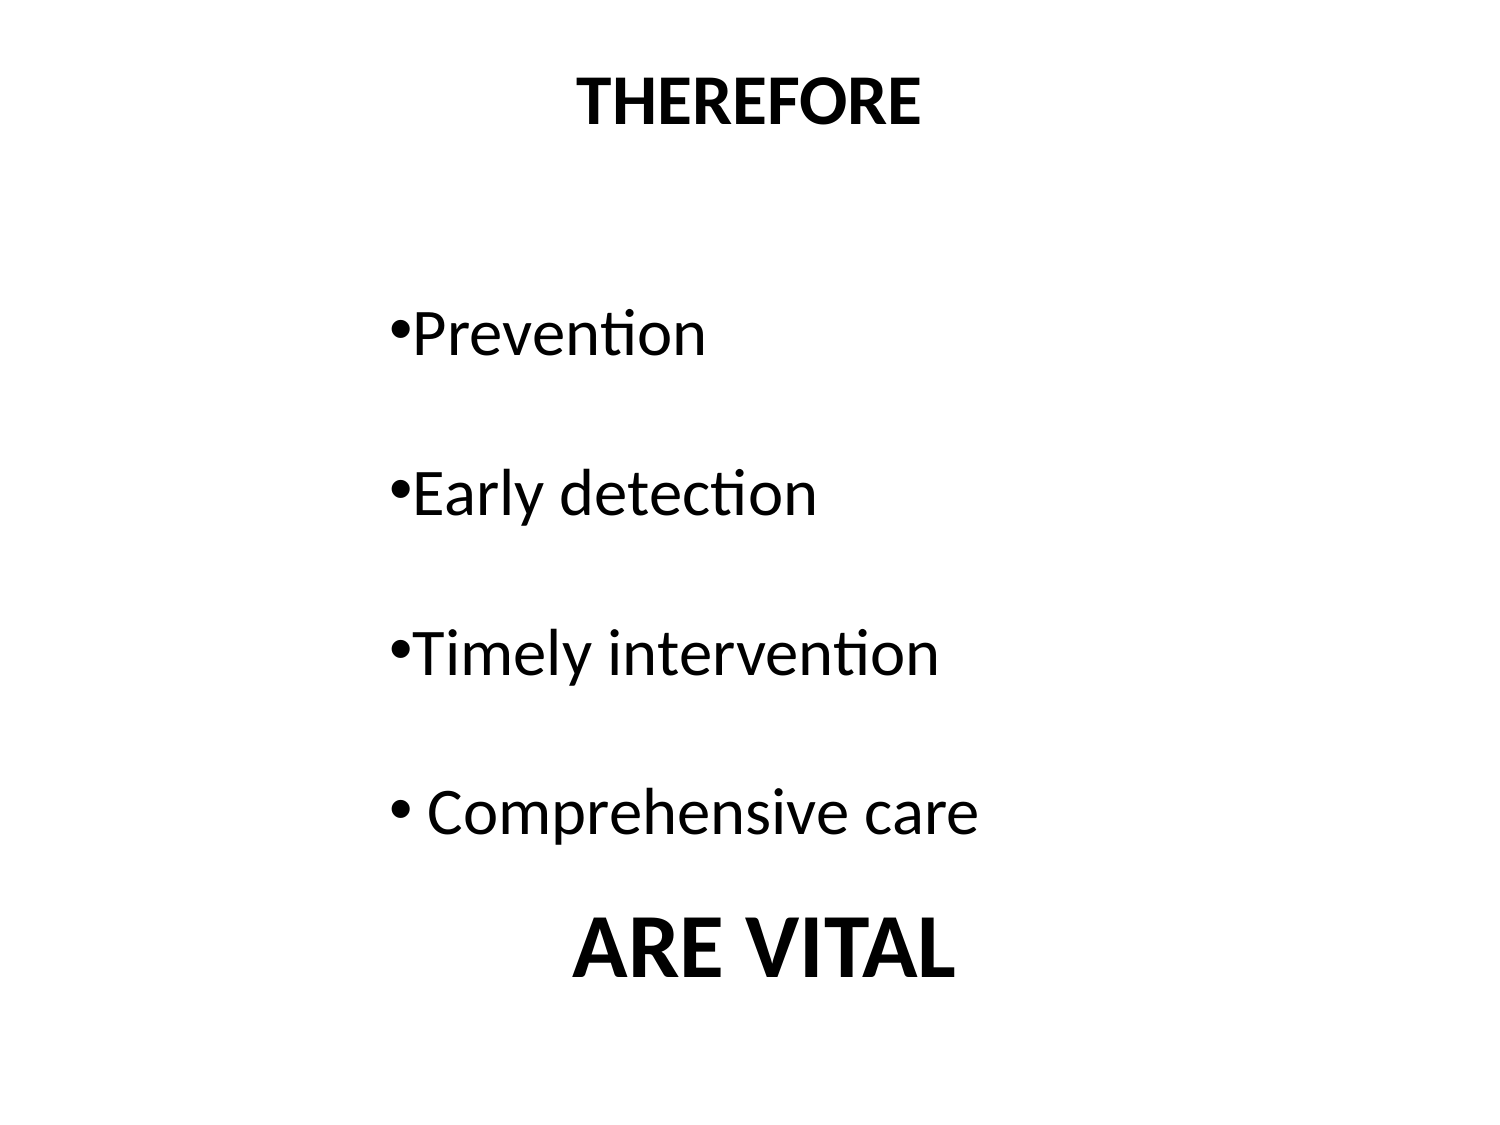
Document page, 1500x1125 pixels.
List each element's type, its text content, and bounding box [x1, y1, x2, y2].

title THEREFORE [75, 45, 1425, 233]
text_box ARE VITAL [558, 878, 972, 1004]
text_box Prevention Early detection Timely intervention Comprehensive care [374, 281, 1125, 856]
